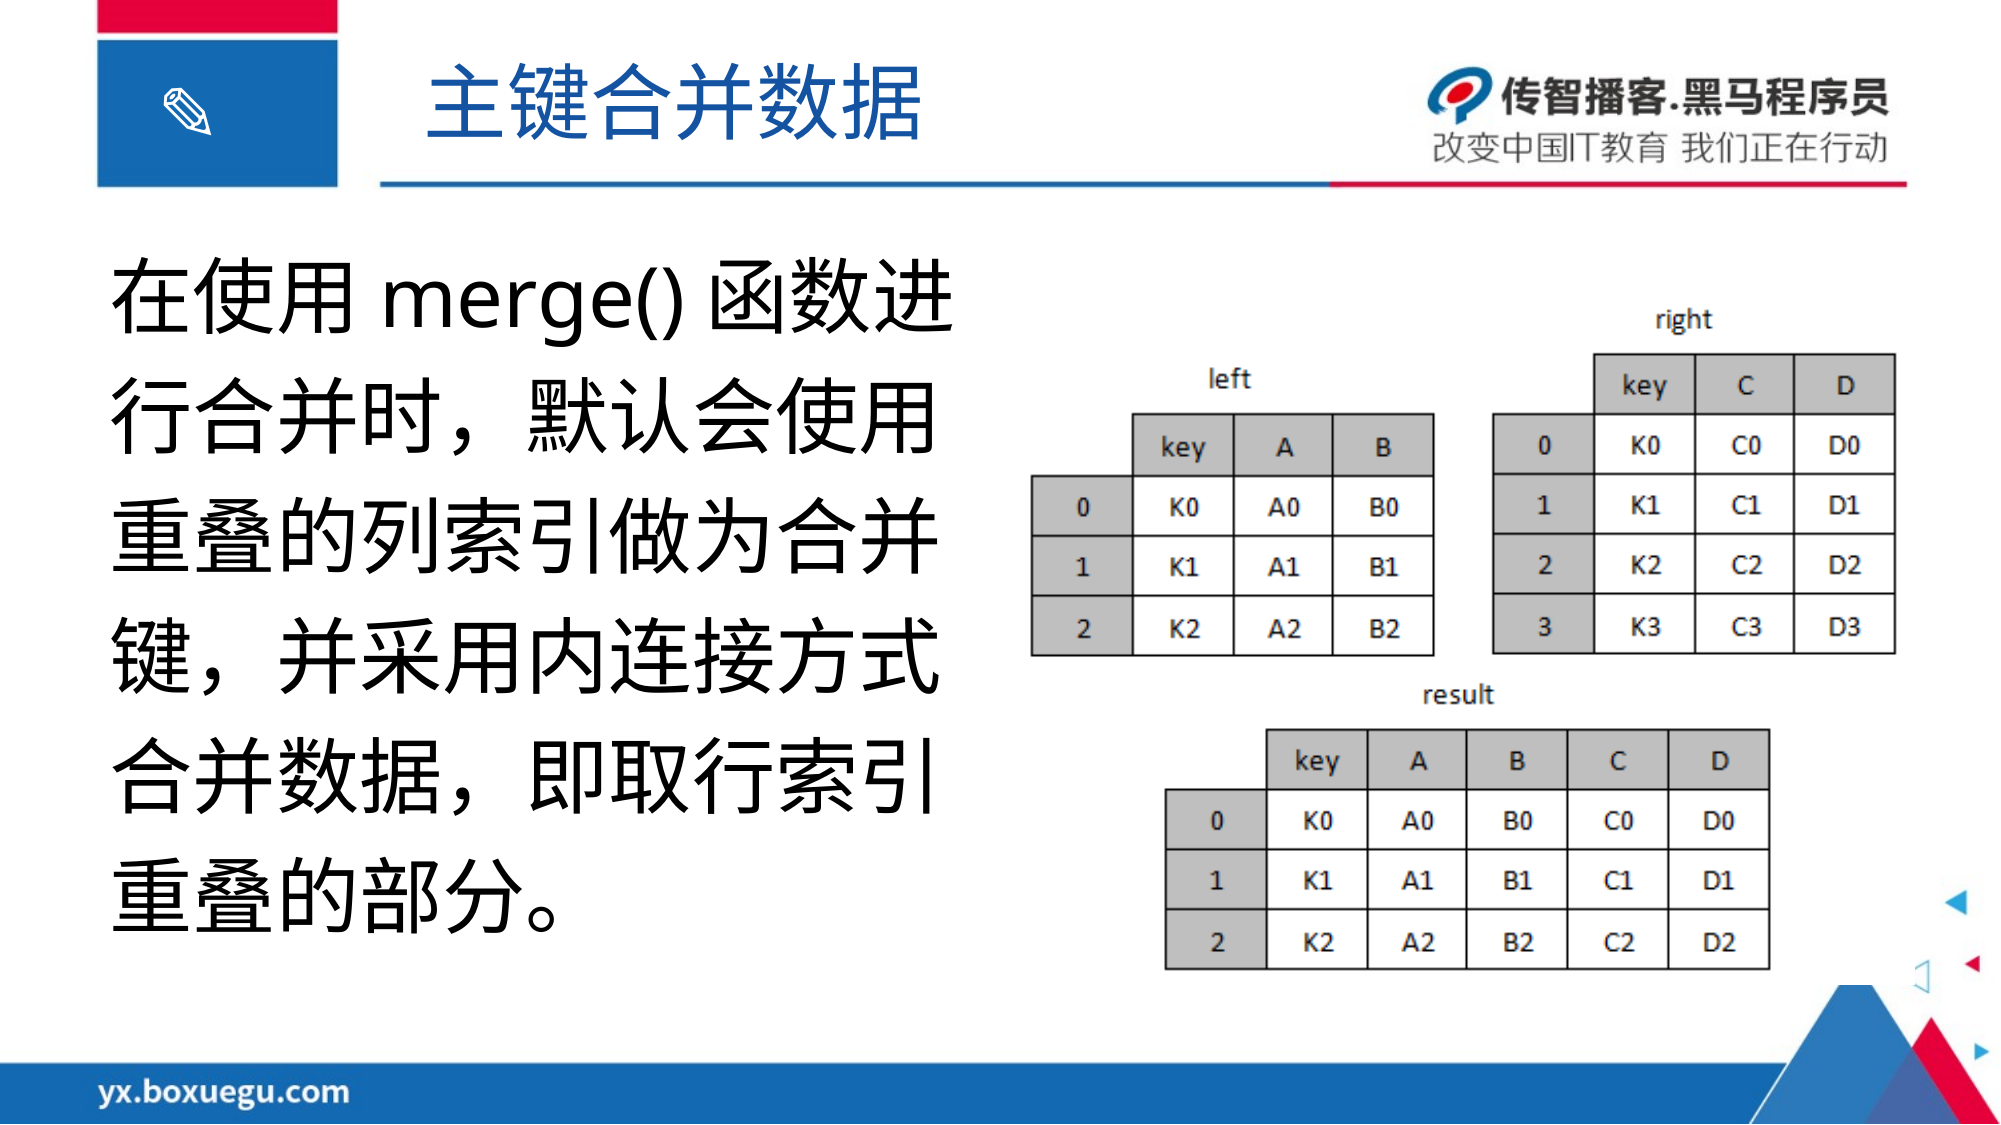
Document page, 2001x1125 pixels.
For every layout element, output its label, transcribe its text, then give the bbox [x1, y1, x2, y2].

text_box 主键合并数据 [409, 43, 1381, 158]
picture [0, 0, 2000, 1124]
text_box 在使用merge()函数进行合并时，默认会使用重叠的列索引做为合并键，并采用内连接方式合并数据，即取行索引重叠的部分。 [94, 216, 1018, 951]
